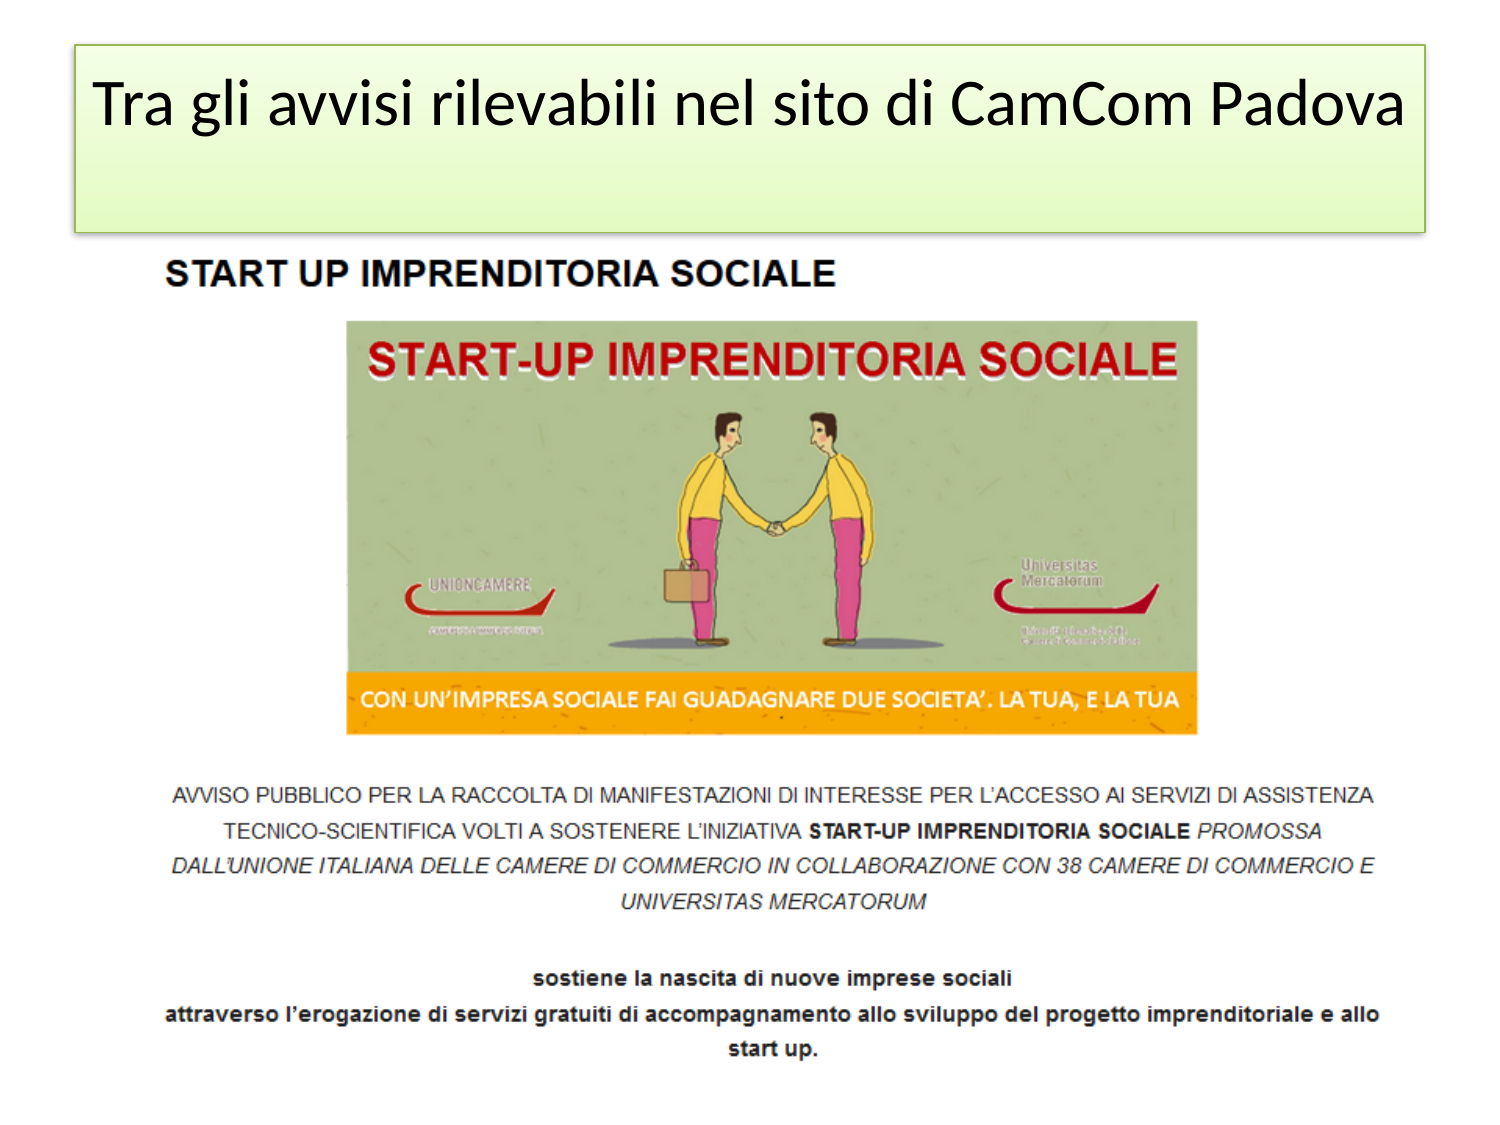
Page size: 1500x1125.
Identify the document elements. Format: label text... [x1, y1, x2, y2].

title Tra gli avvisi rilevabili nel sito di CamCom Padova [74, 44, 1426, 233]
picture [159, 243, 1394, 1069]
